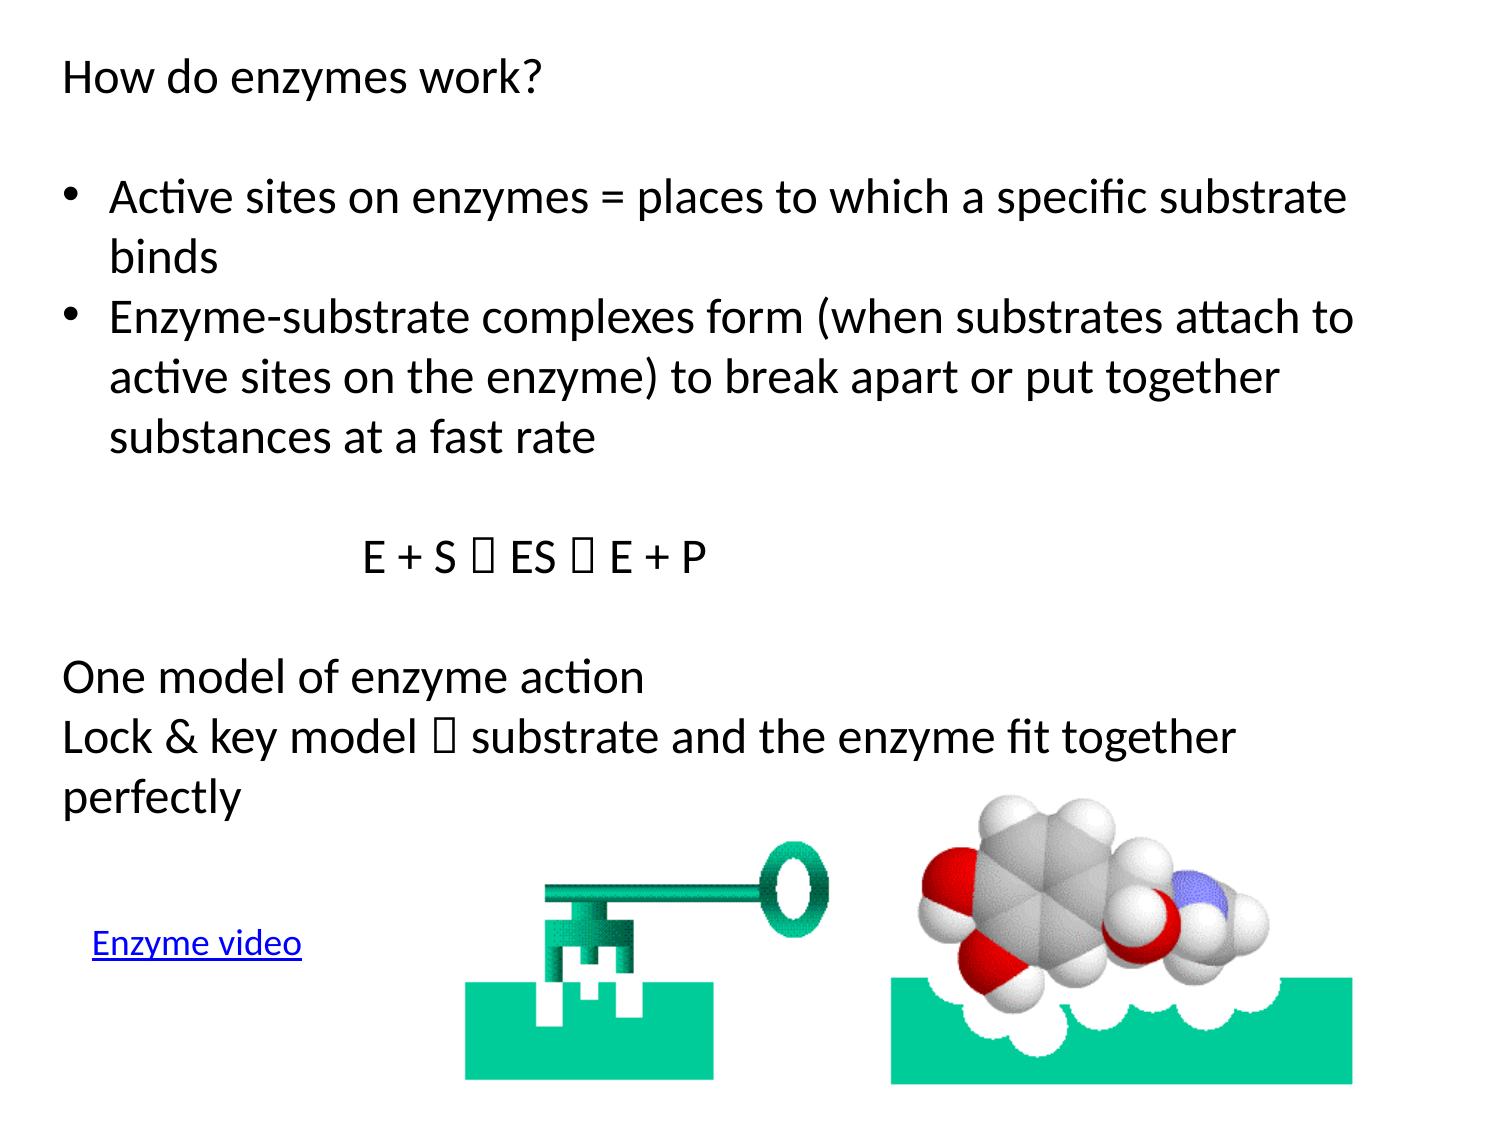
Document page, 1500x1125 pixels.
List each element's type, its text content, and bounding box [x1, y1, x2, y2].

text_box Enzyme video [77, 910, 318, 971]
picture [455, 775, 1361, 1090]
text_box How do enzymes work? Active sites on enzymes = places to which a specific substrate binds Enzyme-substrate complexes form (when substrates attach to active sites on the enzyme) to break apart or put together substances at a fast rate E + S  ES  E + P One model of enzyme action Lock & key model  substrate and the enzyme fit together perfectly [47, 35, 1440, 831]
